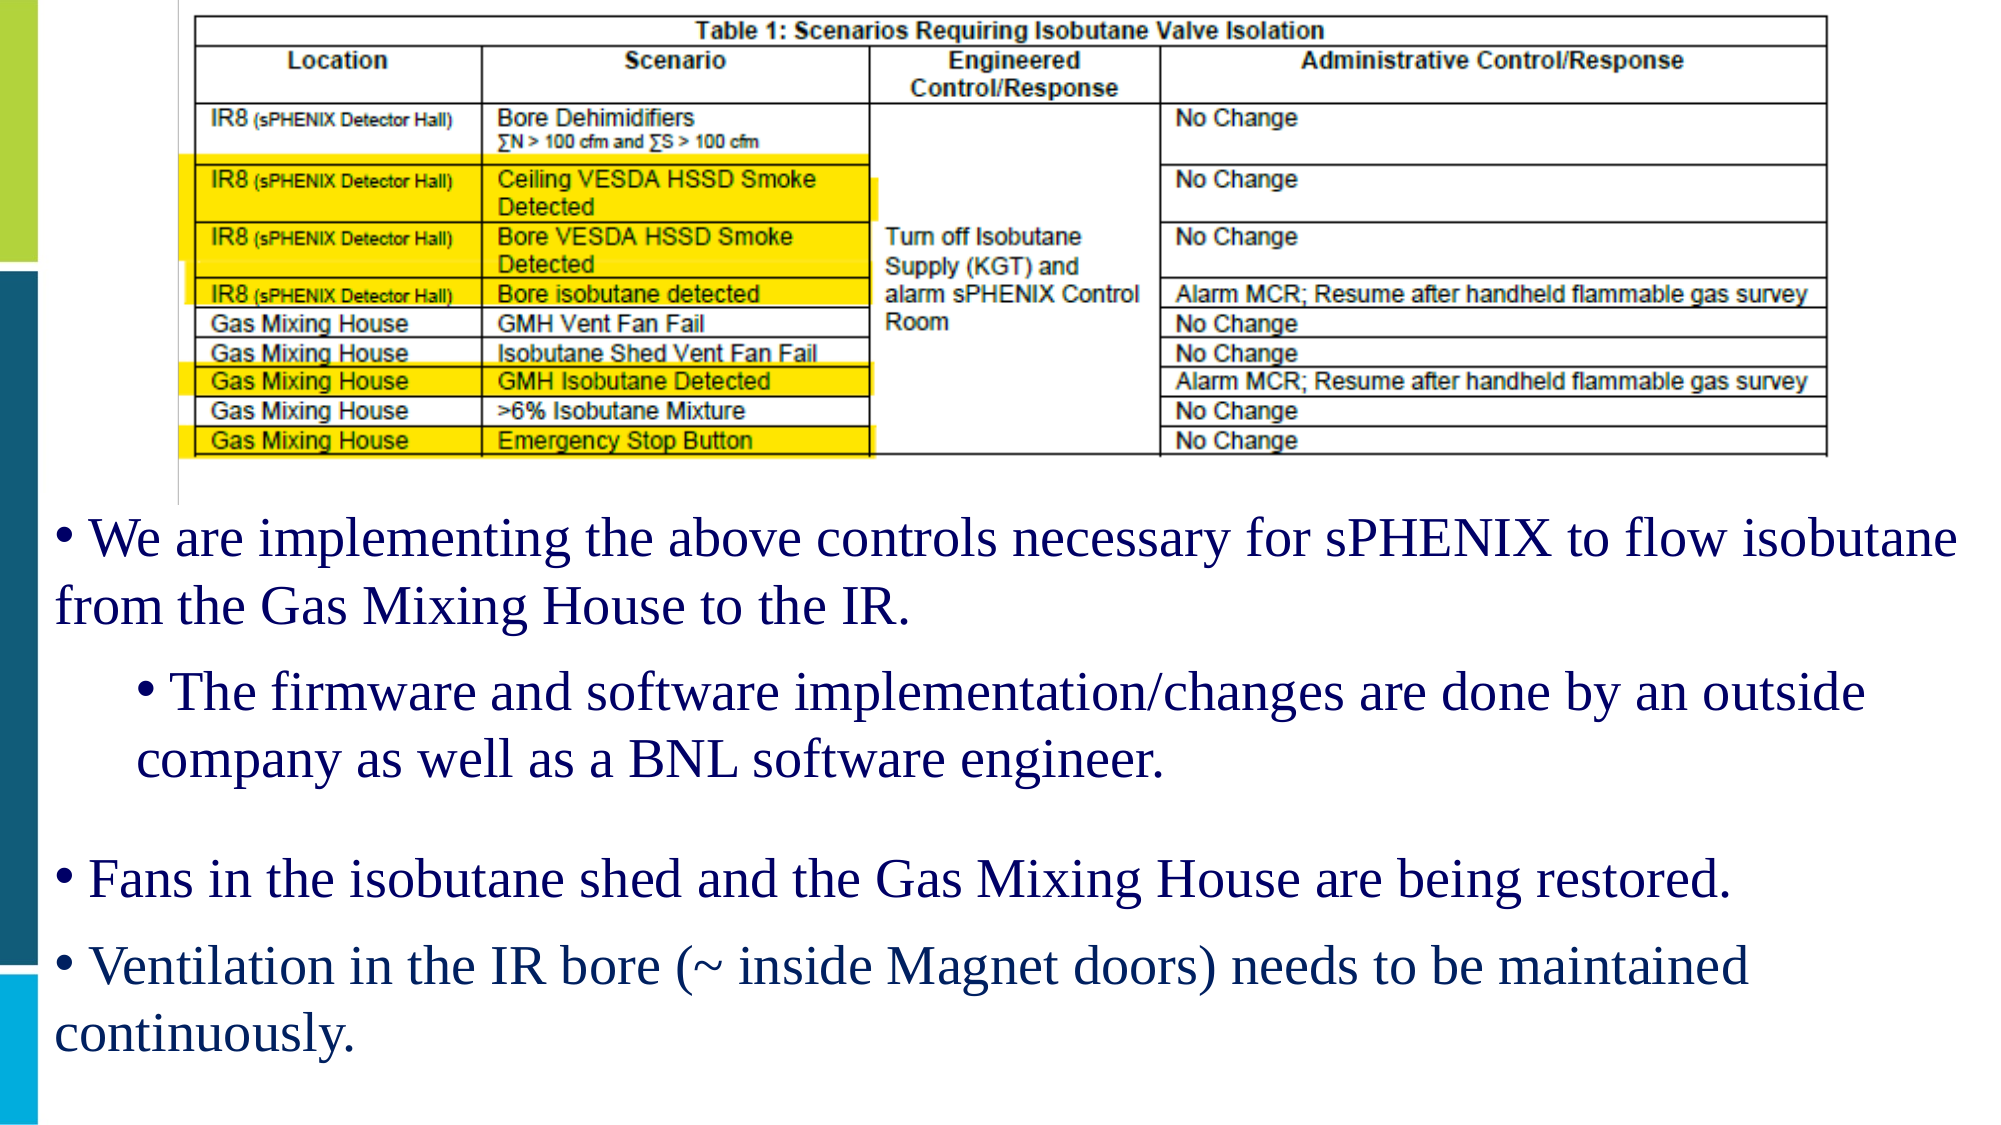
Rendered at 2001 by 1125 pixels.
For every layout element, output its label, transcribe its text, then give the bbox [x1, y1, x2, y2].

picture [0, 0, 2001, 1125]
text_box We are implementing the above controls necessary for sPHENIX to flow isobutane from the Gas Mixing House to the IR. The firmware and software implementation/changes are done by an outside company as well as a BNL software engineer. Fans in the isobutane shed and the Gas Mixing House are being restored. Ventilation in the IR bore (~ inside Magnet doors) needs to be maintained continuously. [39, 492, 2000, 1114]
